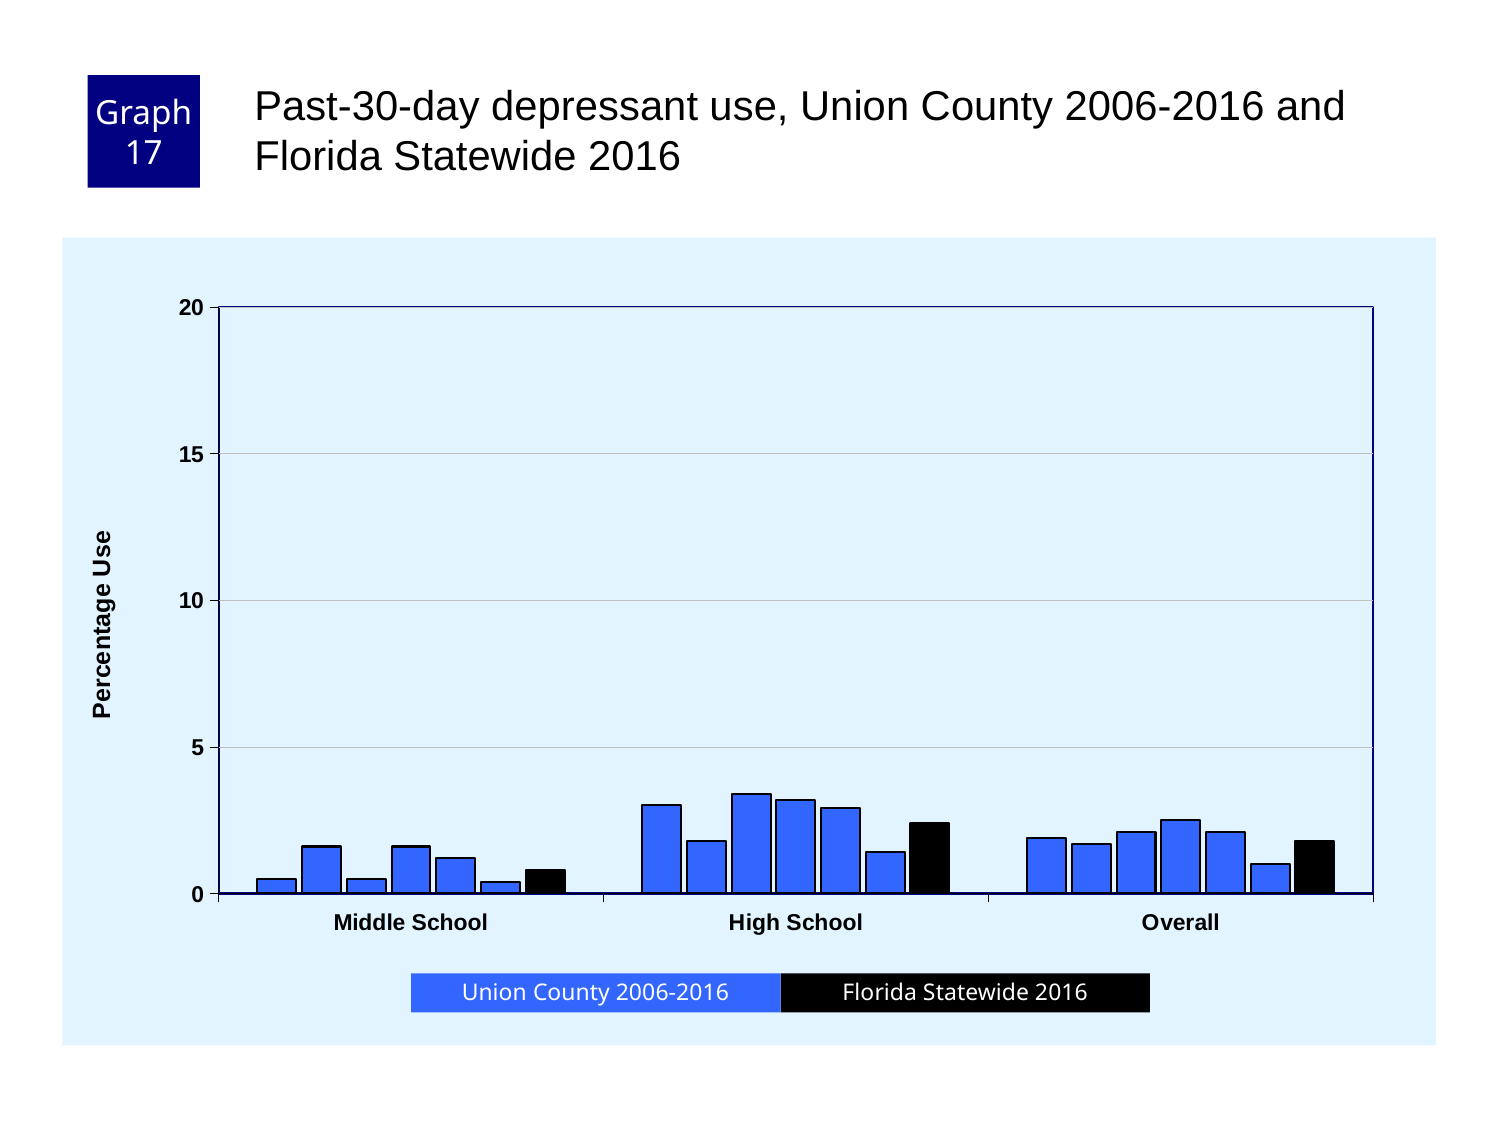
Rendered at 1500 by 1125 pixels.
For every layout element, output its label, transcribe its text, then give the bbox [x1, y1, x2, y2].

text_box Past-30-day depressant use, Union County 2006-2016 and Florida Statewide 2016 [249, 75, 1438, 200]
chart [62, 237, 1437, 1046]
text_box Graph 17 [87, 75, 200, 188]
